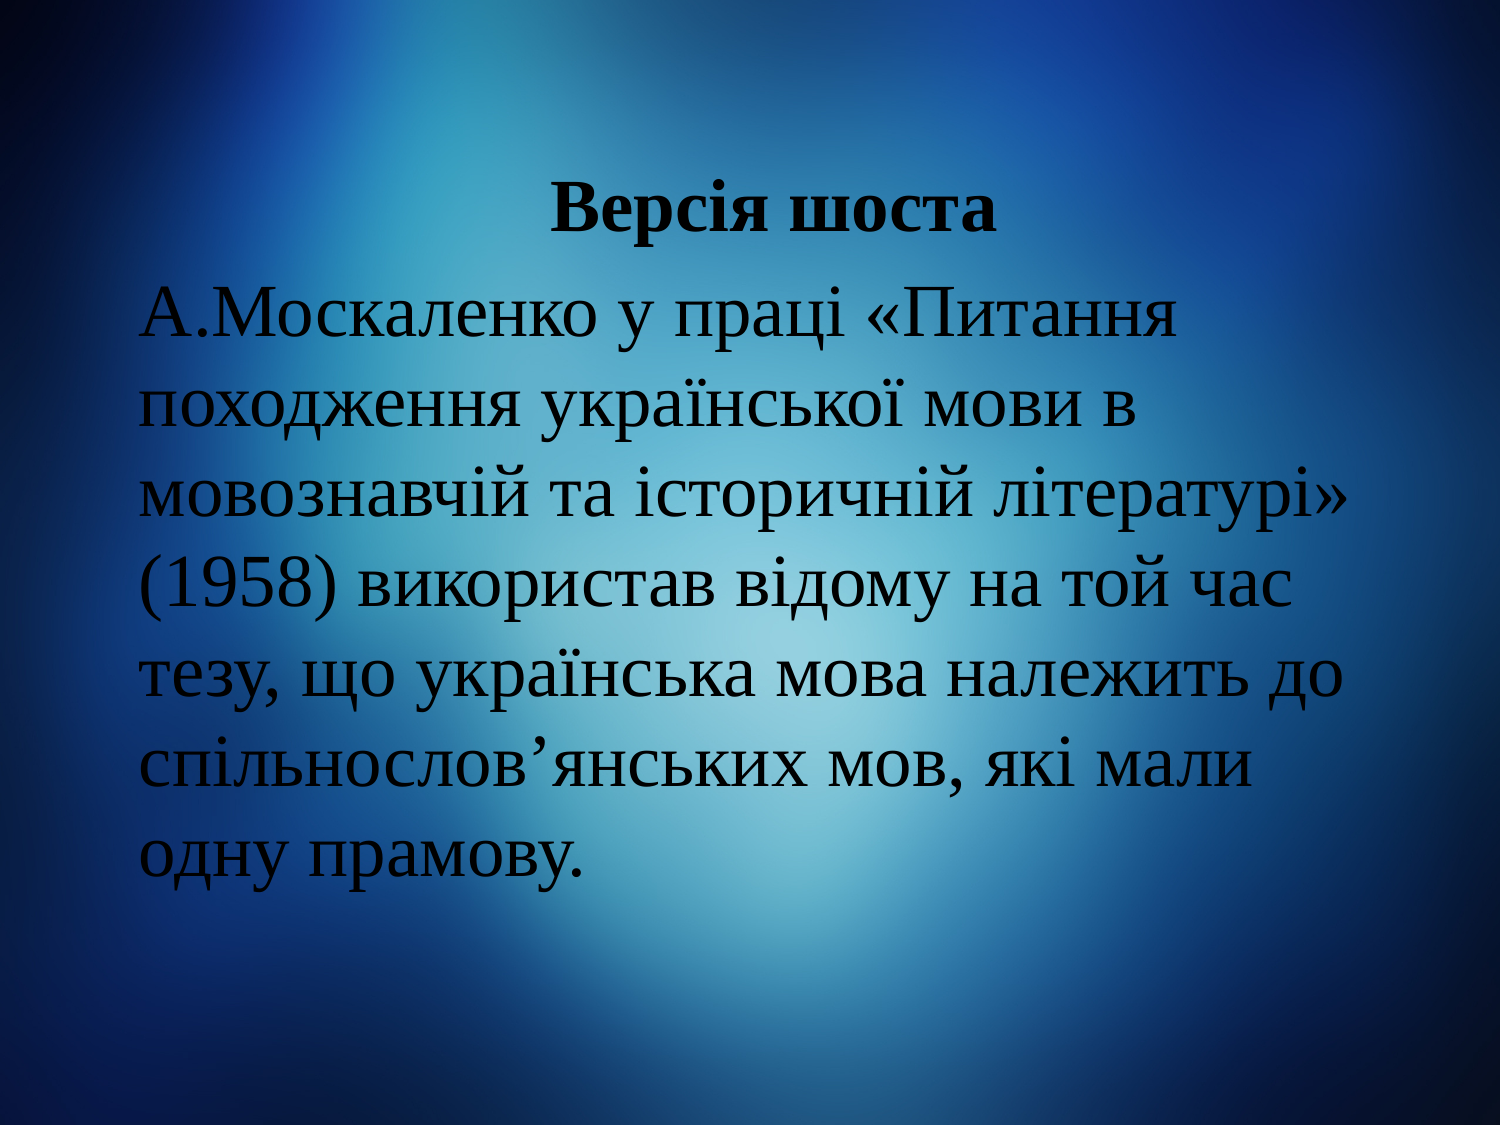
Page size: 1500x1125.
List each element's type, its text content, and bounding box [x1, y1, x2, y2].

list Версія шоста А.Москаленко у праці «Питання походження української мови в мовознавчій та історичній літературі» (1958) використав відому на той час тезу, що українська мова належить до спільнослов’янських мов, які мали одну прамову. [123, 149, 1425, 1005]
picture [0, 0, 1500, 1125]
